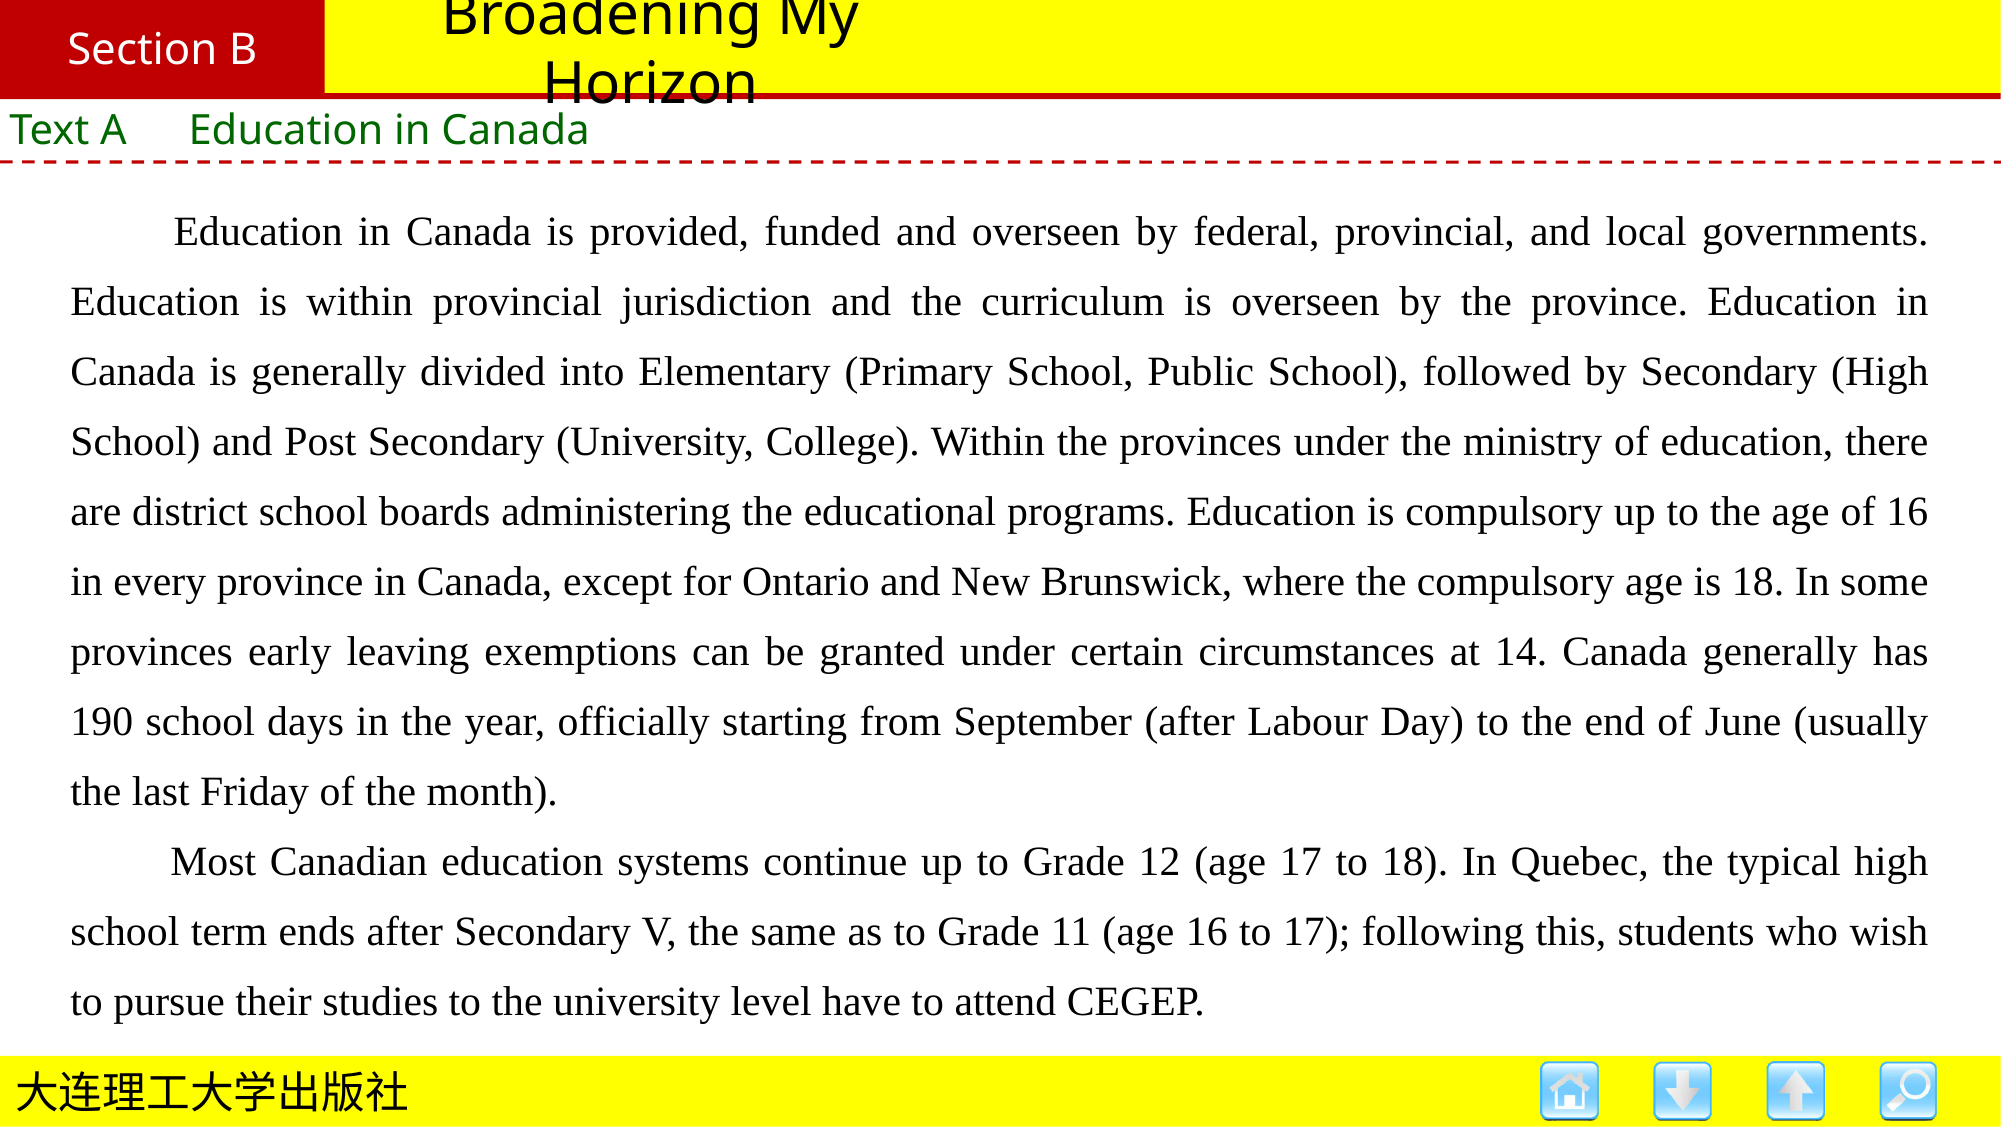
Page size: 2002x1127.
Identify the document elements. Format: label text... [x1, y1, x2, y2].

text_box Section B [0, 0, 328, 96]
picture [1879, 1061, 1937, 1121]
picture [1540, 1061, 1599, 1121]
text_box Education in Canada is provided, funded and overseen by federal, provincial, and local governments. Education is within provincial jurisdiction and the curriculum is overseen by the province. Education in Canada is generally divided into Elementary (Primary School, Public School), followed by Secondary (High School) and Post Secondary (University, College). Within the provinces under the ministry of education, there are district school boards administering the educational programs. Education is compulsory up to the age of 16 in every province in Canada, except for Ontario and New Brunswick, where the compulsory age is 18. In some provinces early leaving exemptions can be granted under certain circumstances at 14. Canada generally has 190 school days in the year, officially starting from September (after Labour Day) to the end of June (usually the last Friday of the month). Most Canadian education systems continue up to Grade 12 (age 17 to 18). In Quebec, the typical high school term ends after Secondary V, the same as to Grade 11 (age 16 to 17); following this, students who wish to pursue their studies to the university level have to attend CEGEP. [55, 176, 1946, 1032]
picture [1766, 1061, 1825, 1121]
title Broadening My Horizon [355, 1, 946, 91]
picture [1653, 1061, 1712, 1121]
text_box Text A Education in Canada [0, 96, 605, 161]
